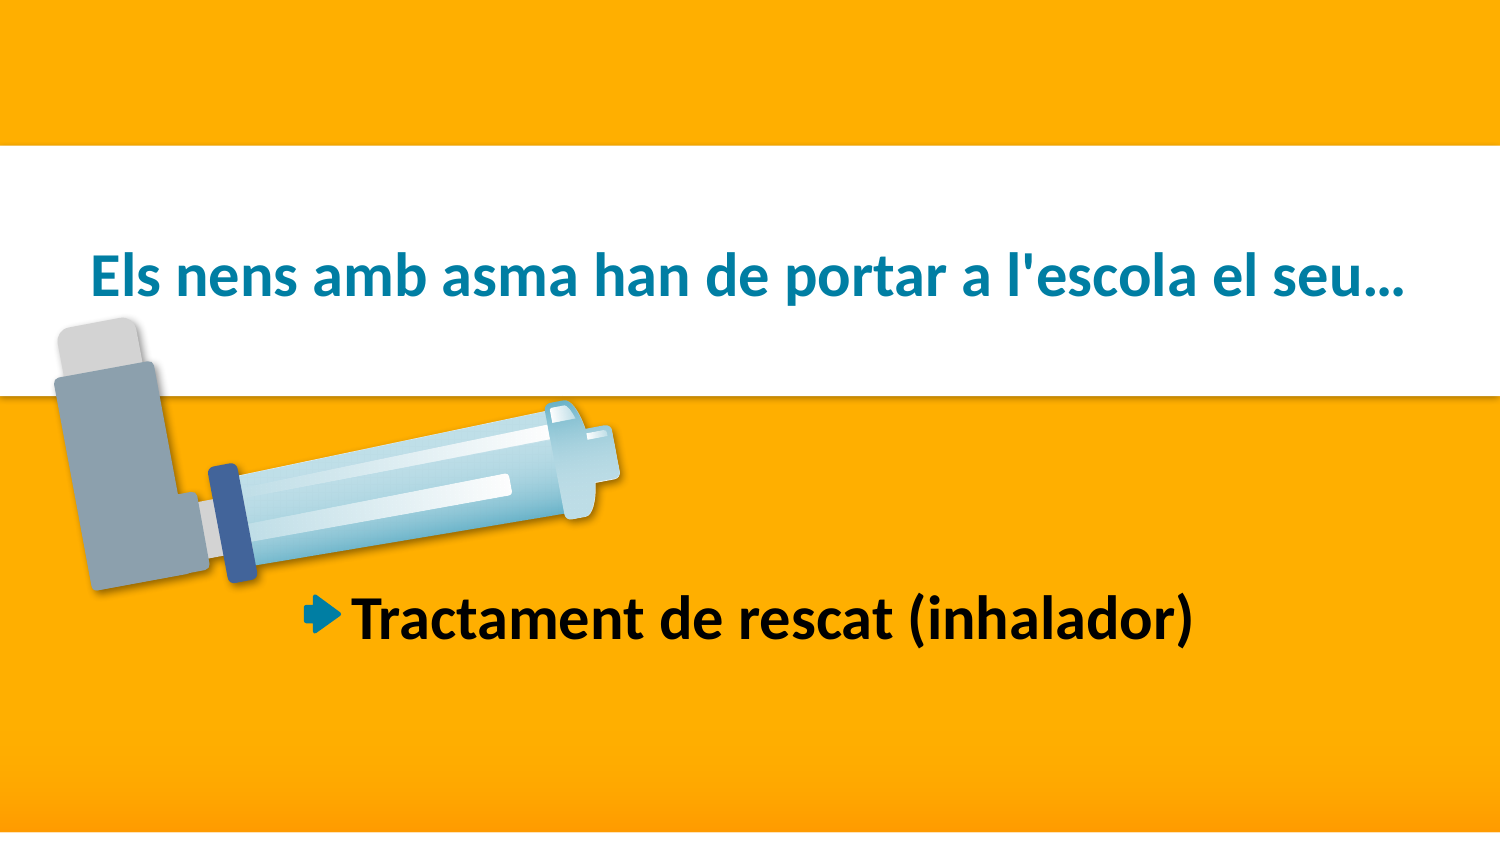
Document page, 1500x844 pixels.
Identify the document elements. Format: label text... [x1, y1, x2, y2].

picture [0, 0, 1500, 145]
picture [451, 284, 460, 291]
picture [406, 279, 417, 290]
picture [0, 832, 1500, 844]
picture [322, 284, 331, 291]
picture [558, 284, 567, 291]
picture [64, 279, 606, 562]
text_box Els nens amb asma han de portar a l'escola el seu… [0, 145, 1500, 396]
text_box Tractament de rescat (inhalador) [0, 396, 1500, 832]
